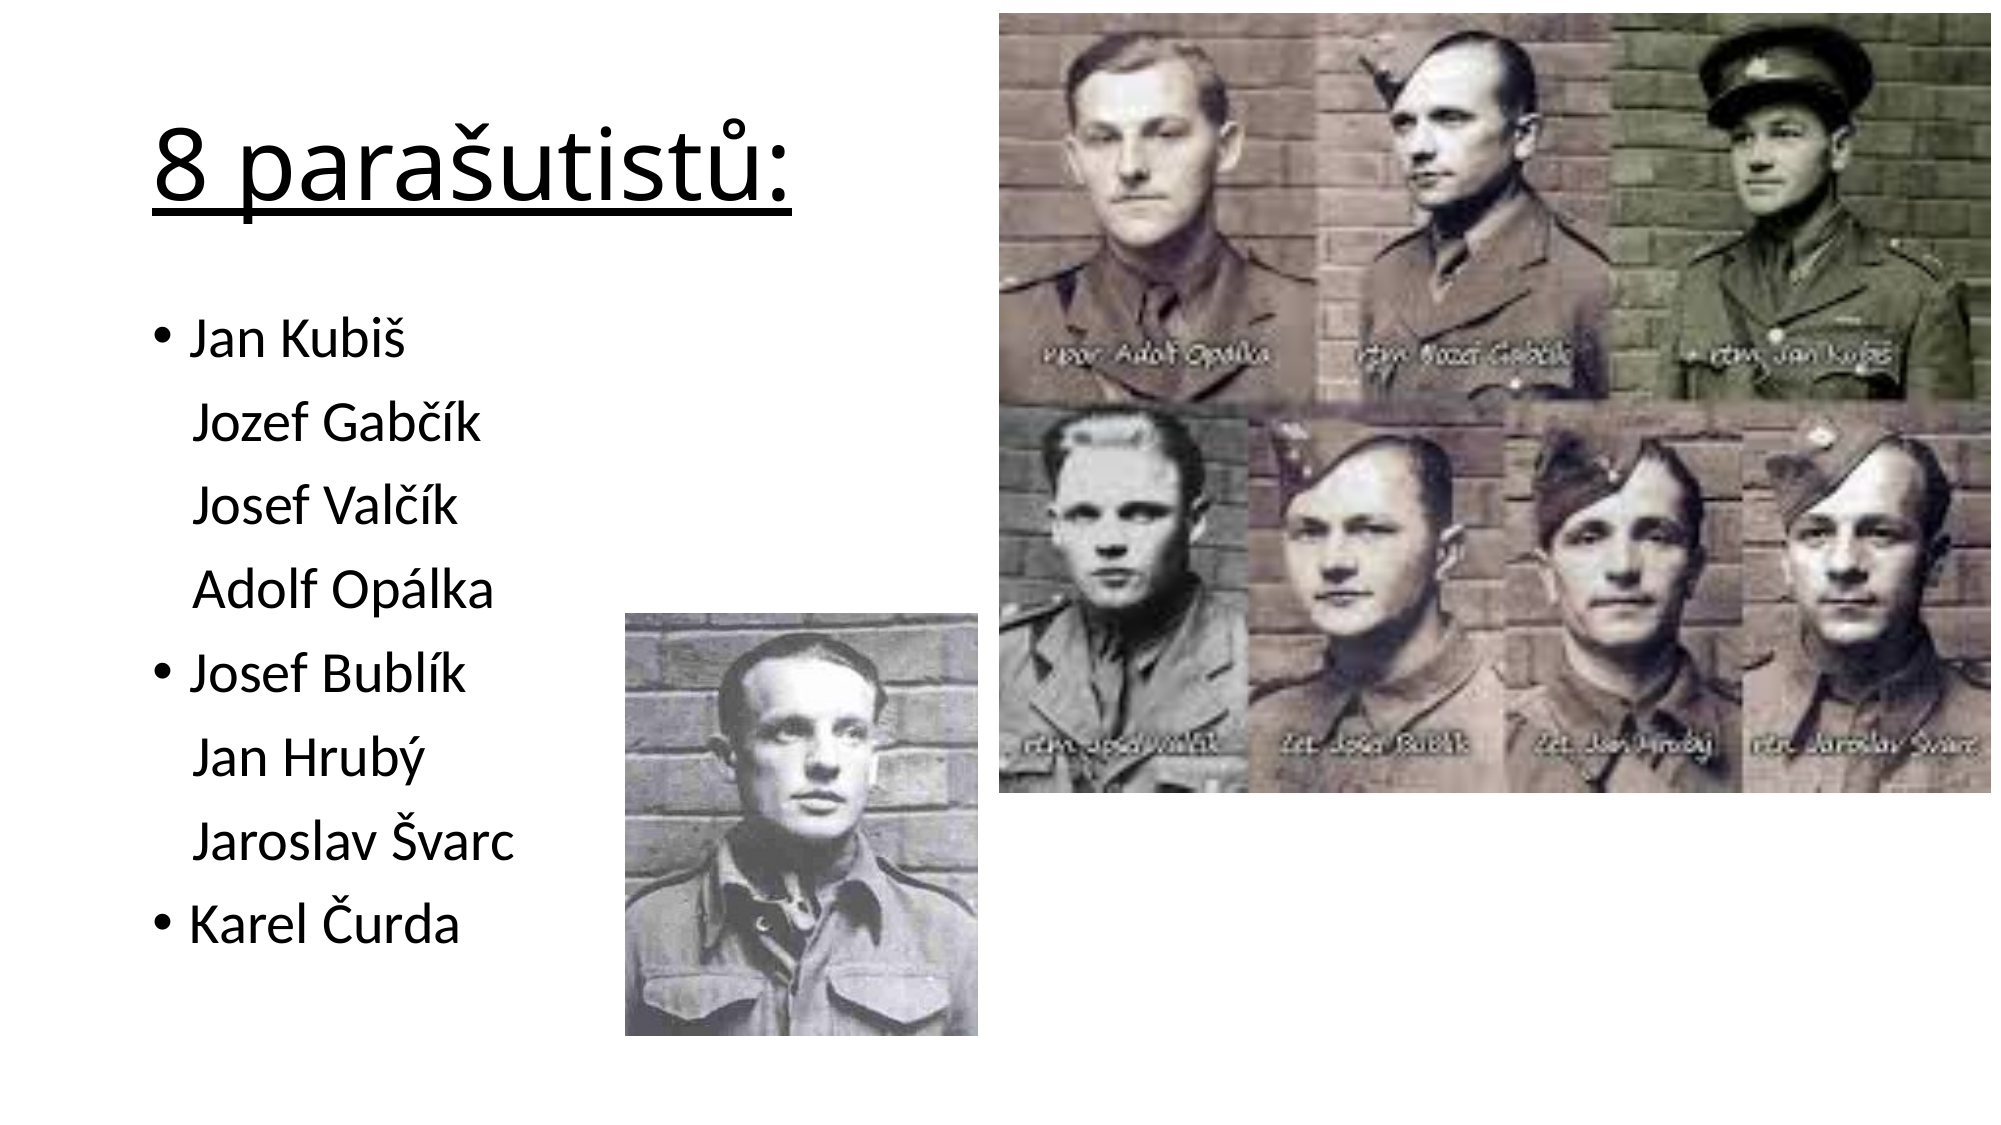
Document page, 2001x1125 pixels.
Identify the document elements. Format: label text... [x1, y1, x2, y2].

picture [999, 13, 1991, 793]
title 8 parašutistů: [137, 59, 999, 278]
picture [625, 613, 978, 1036]
list Jan Kubiš Jozef Gabčík Josef Valčík Adolf Opálka Josef Bublík Jan Hrubý Jaroslav Švarc Karel Čurda [137, 299, 1863, 1014]
